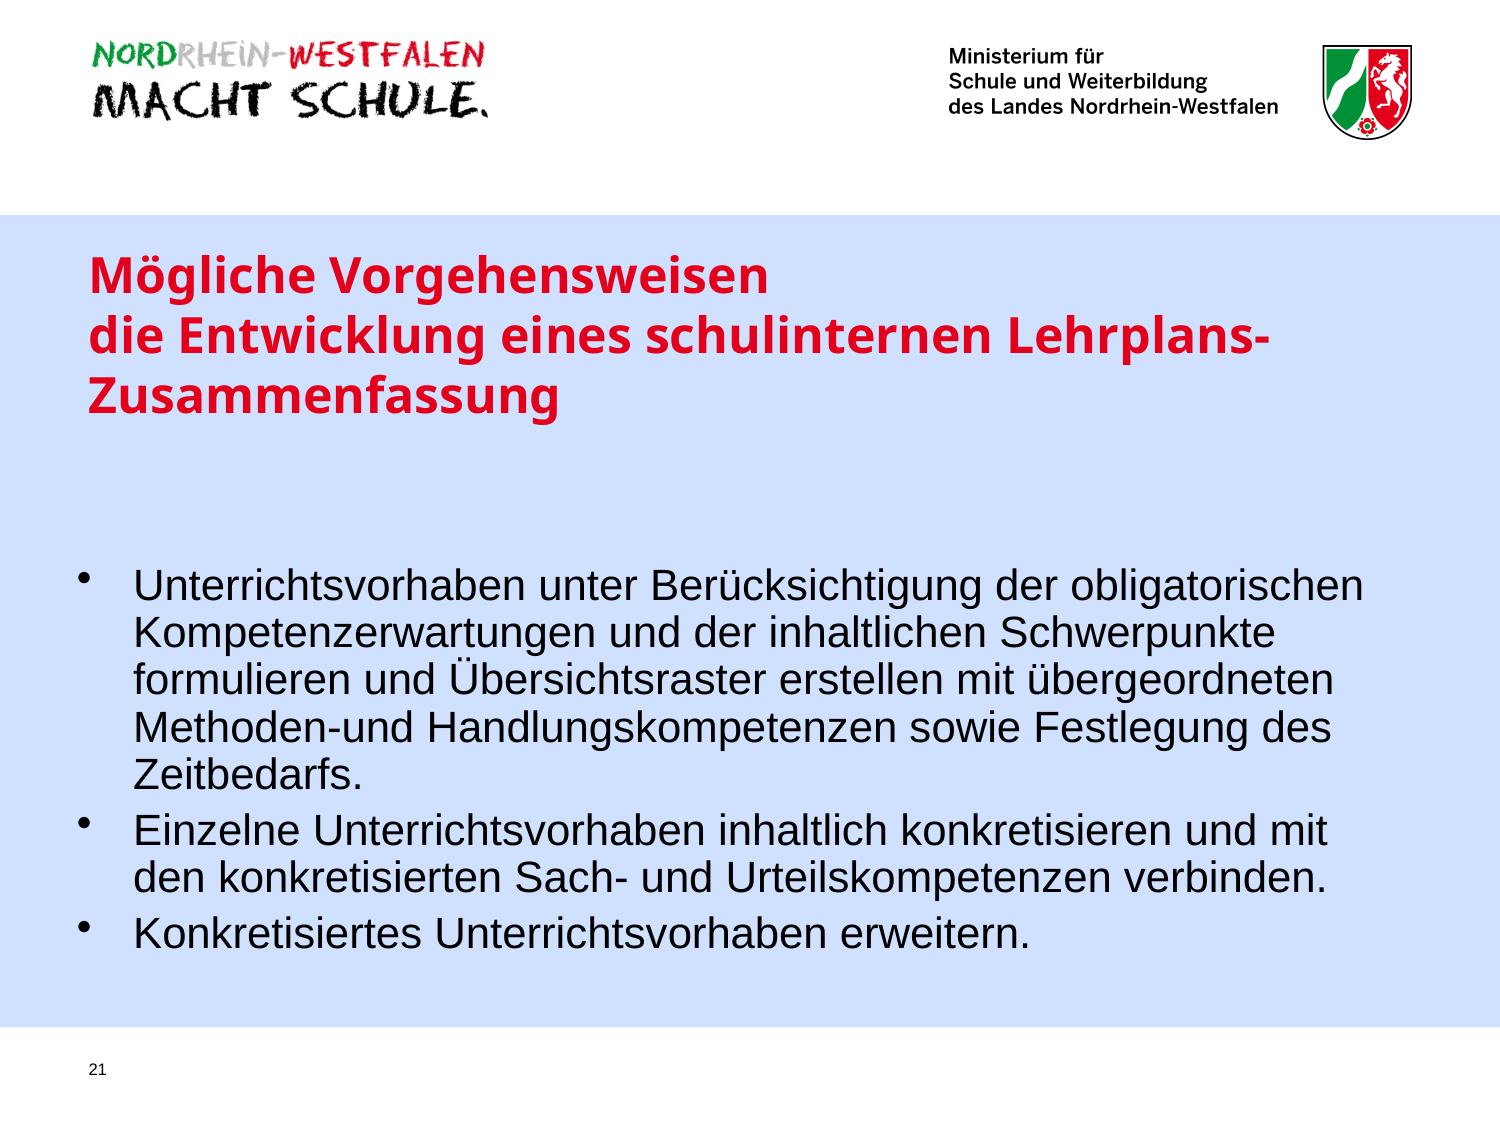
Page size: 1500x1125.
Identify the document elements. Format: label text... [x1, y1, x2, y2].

picture [949, 45, 1412, 140]
slide_number 21 [88, 1058, 137, 1115]
picture [92, 39, 488, 121]
title Mögliche Vorgehensweisen die Entwicklung eines schulinternen Lehrplans- Zusammenfassung [88, 243, 1412, 386]
list Unterrichtsvorhaben unter Berücksichtigung der obligatorischen Kompetenzerwartungen und der inhaltlichen Schwerpunkte formulieren und Übersichtsraster erstellen mit übergeordneten Methoden-und Handlungskompetenzen sowie Festlegung des Zeitbedarfs. Einzelne Unterrichtsvorhaben inhaltlich konkretisieren und mit den konkretisierten Sach- und Urteilskompetenzen verbinden. Konkretisiertes Unterrichtsvorhaben erweitern. [76, 562, 1400, 1024]
